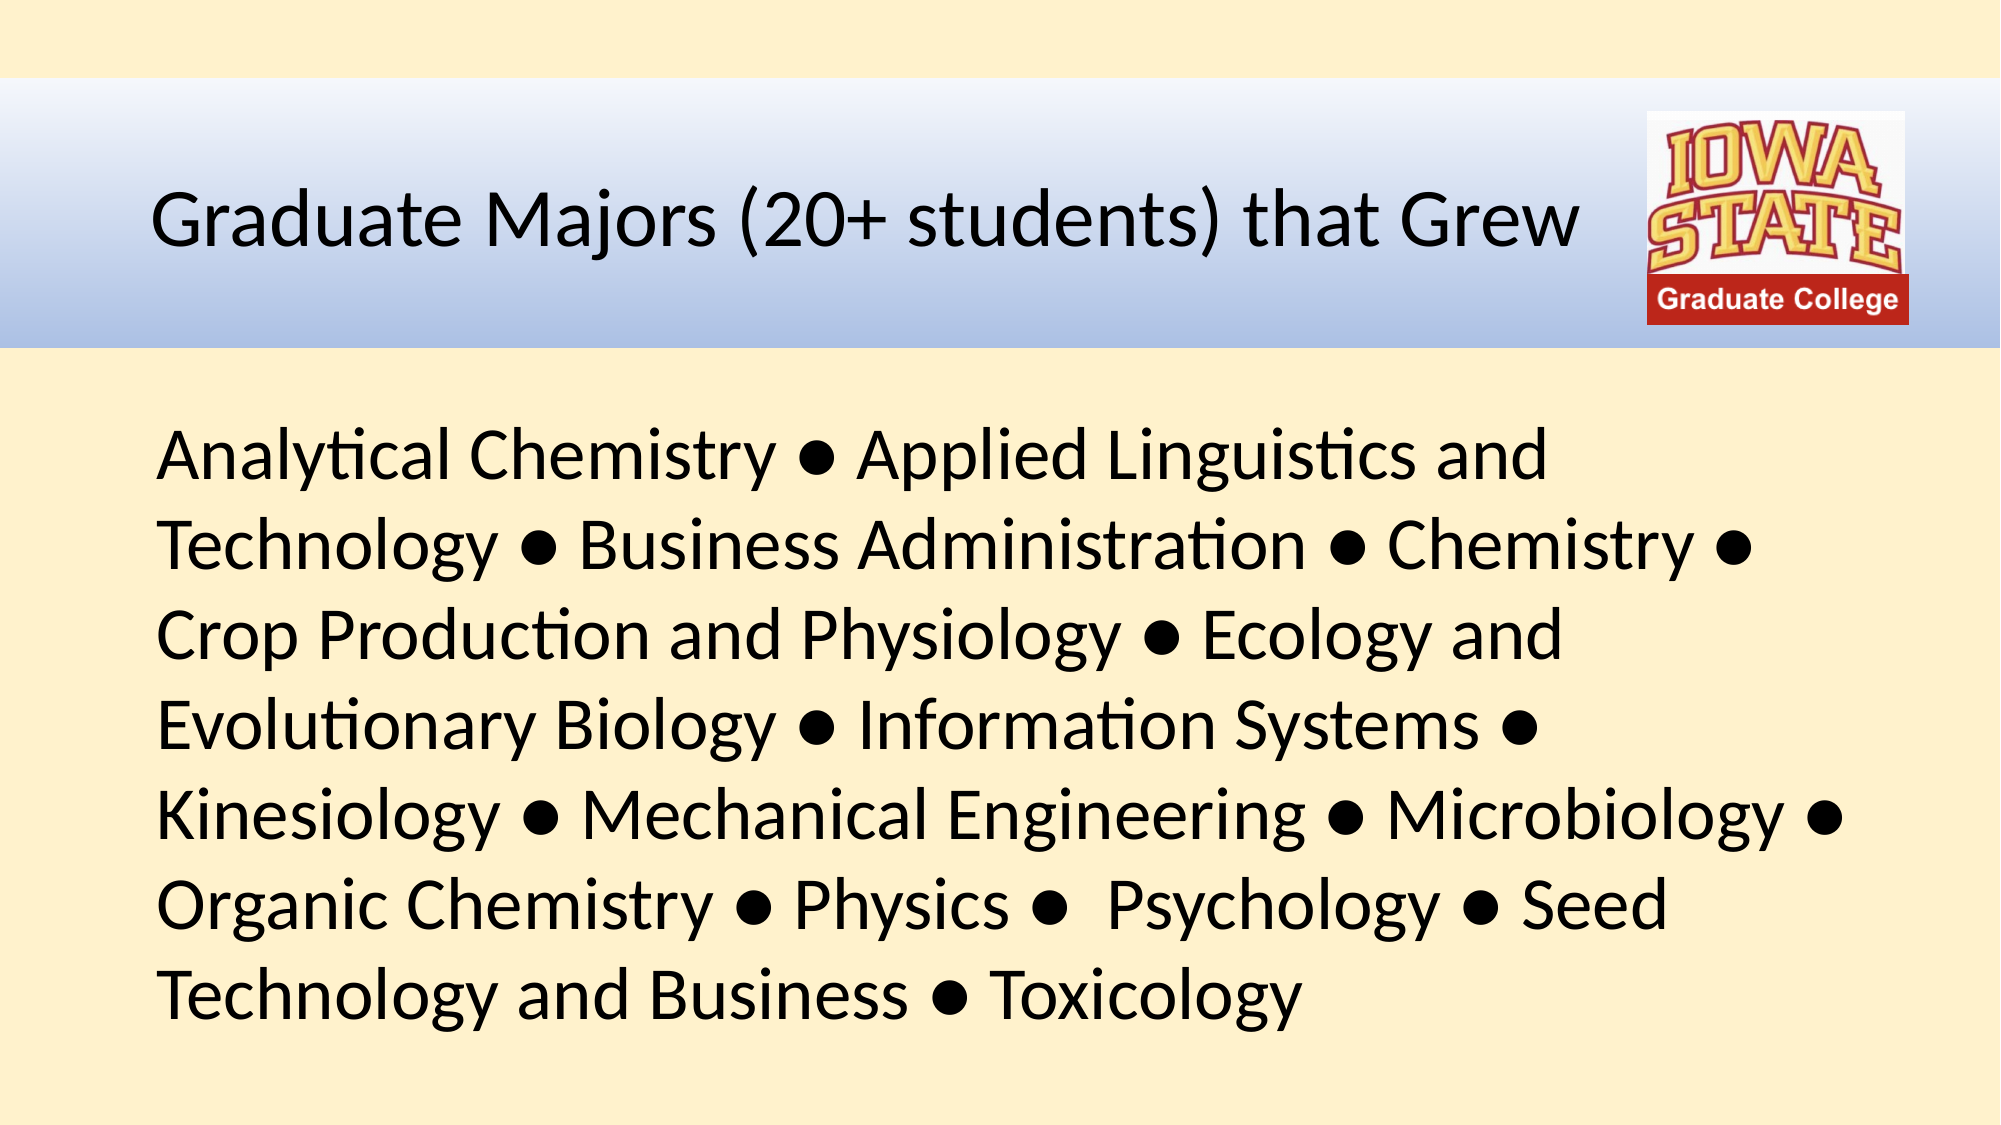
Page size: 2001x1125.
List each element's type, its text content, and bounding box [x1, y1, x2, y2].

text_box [1647, 111, 1908, 325]
text_box Graduate Majors (20+ students) that Grew [0, 77, 2000, 349]
text_box Analytical Chemistry ● Applied Linguistics and Technology ● Business Administration ● Chemistry ● Crop Production and Physiology ● Ecology and Evolutionary Biology ● Information Systems ● Kinesiology ● Mechanical Engineering ● Microbiology ● Organic Chemistry ● Physics ● Psychology ● Seed Technology and Business ● Toxicology [141, 397, 1872, 1043]
